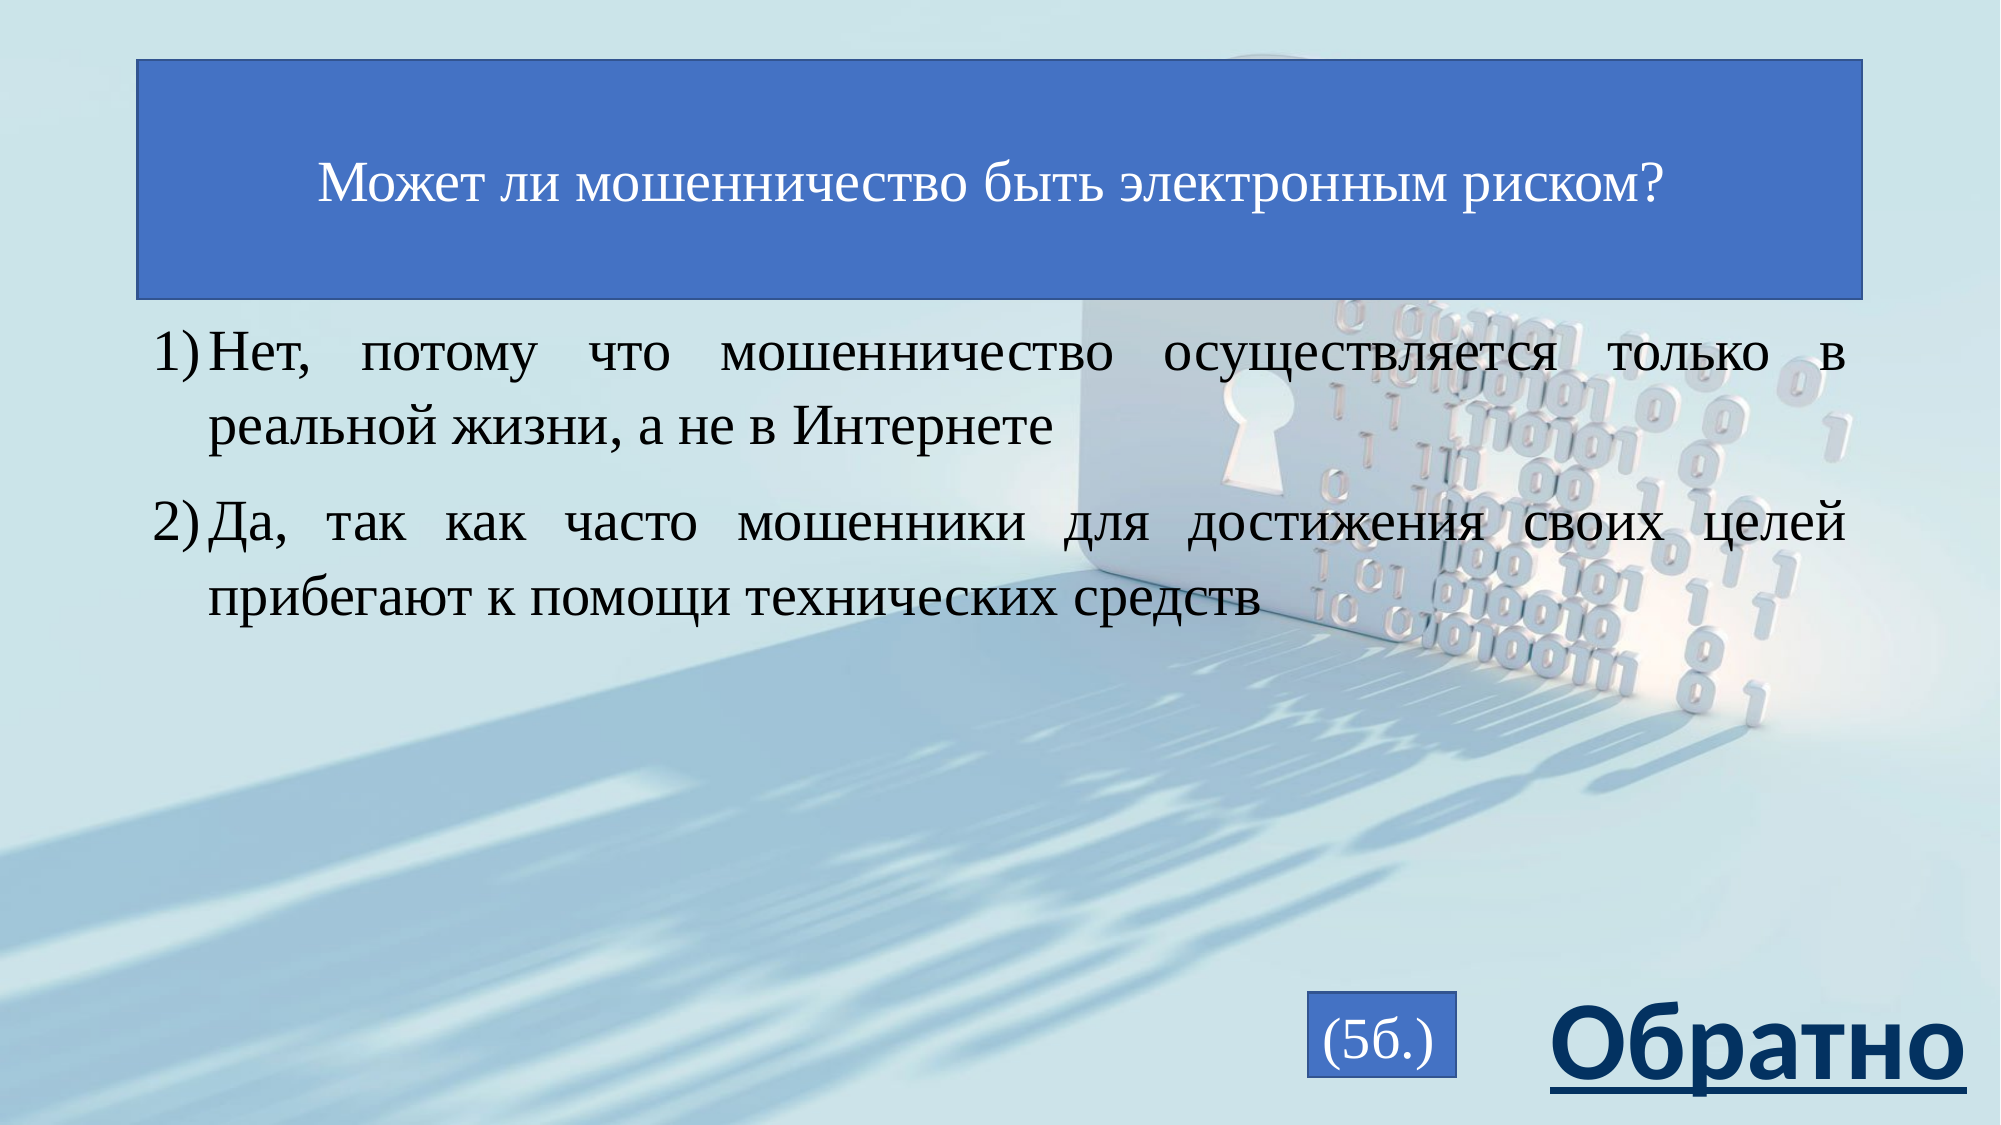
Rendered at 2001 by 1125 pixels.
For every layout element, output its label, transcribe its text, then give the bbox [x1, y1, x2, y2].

text_box (5б.) [1307, 991, 1457, 1078]
list Нет, потому что мошенничество осуществляется только в реальной жизни, а не в Интернете Да, так как часто мошенники для достижения своих целей прибегают к помощи технических средств [137, 299, 1863, 1014]
title Может ли мошенничество быть электронным риском? [136, 59, 1863, 300]
text_box Обратно [1535, 959, 1983, 1110]
picture [0, 0, 2001, 1125]
